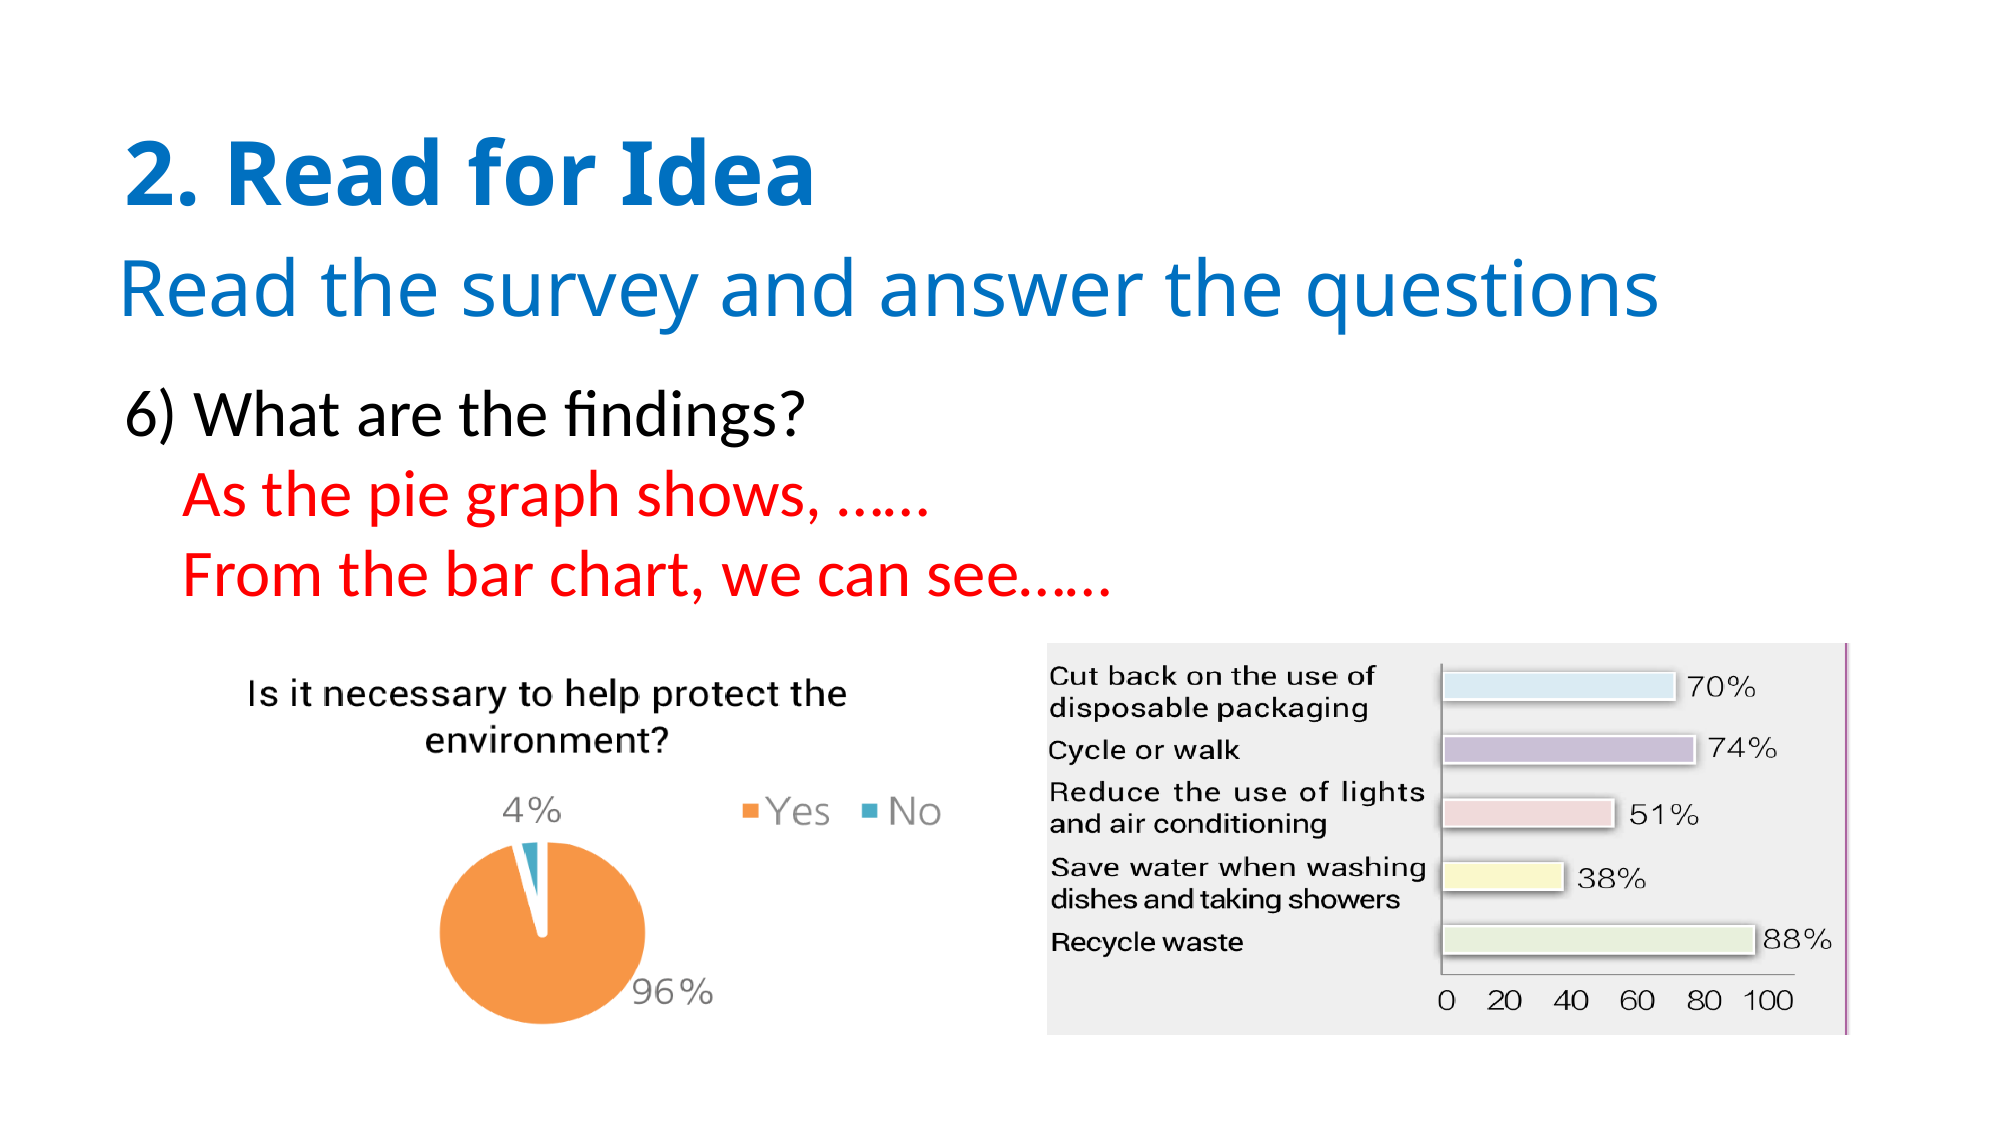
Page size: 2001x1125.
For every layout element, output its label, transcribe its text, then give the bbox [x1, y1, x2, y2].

text_box Read the survey and answer the questions [102, 241, 1898, 340]
text_box 6) What are the findings? As the pie graph shows, …… From the bar chart, we can see…… [109, 362, 1851, 618]
picture [133, 643, 980, 1035]
picture [1047, 643, 1851, 1035]
text_box 2. Read for Idea [109, 109, 1590, 231]
